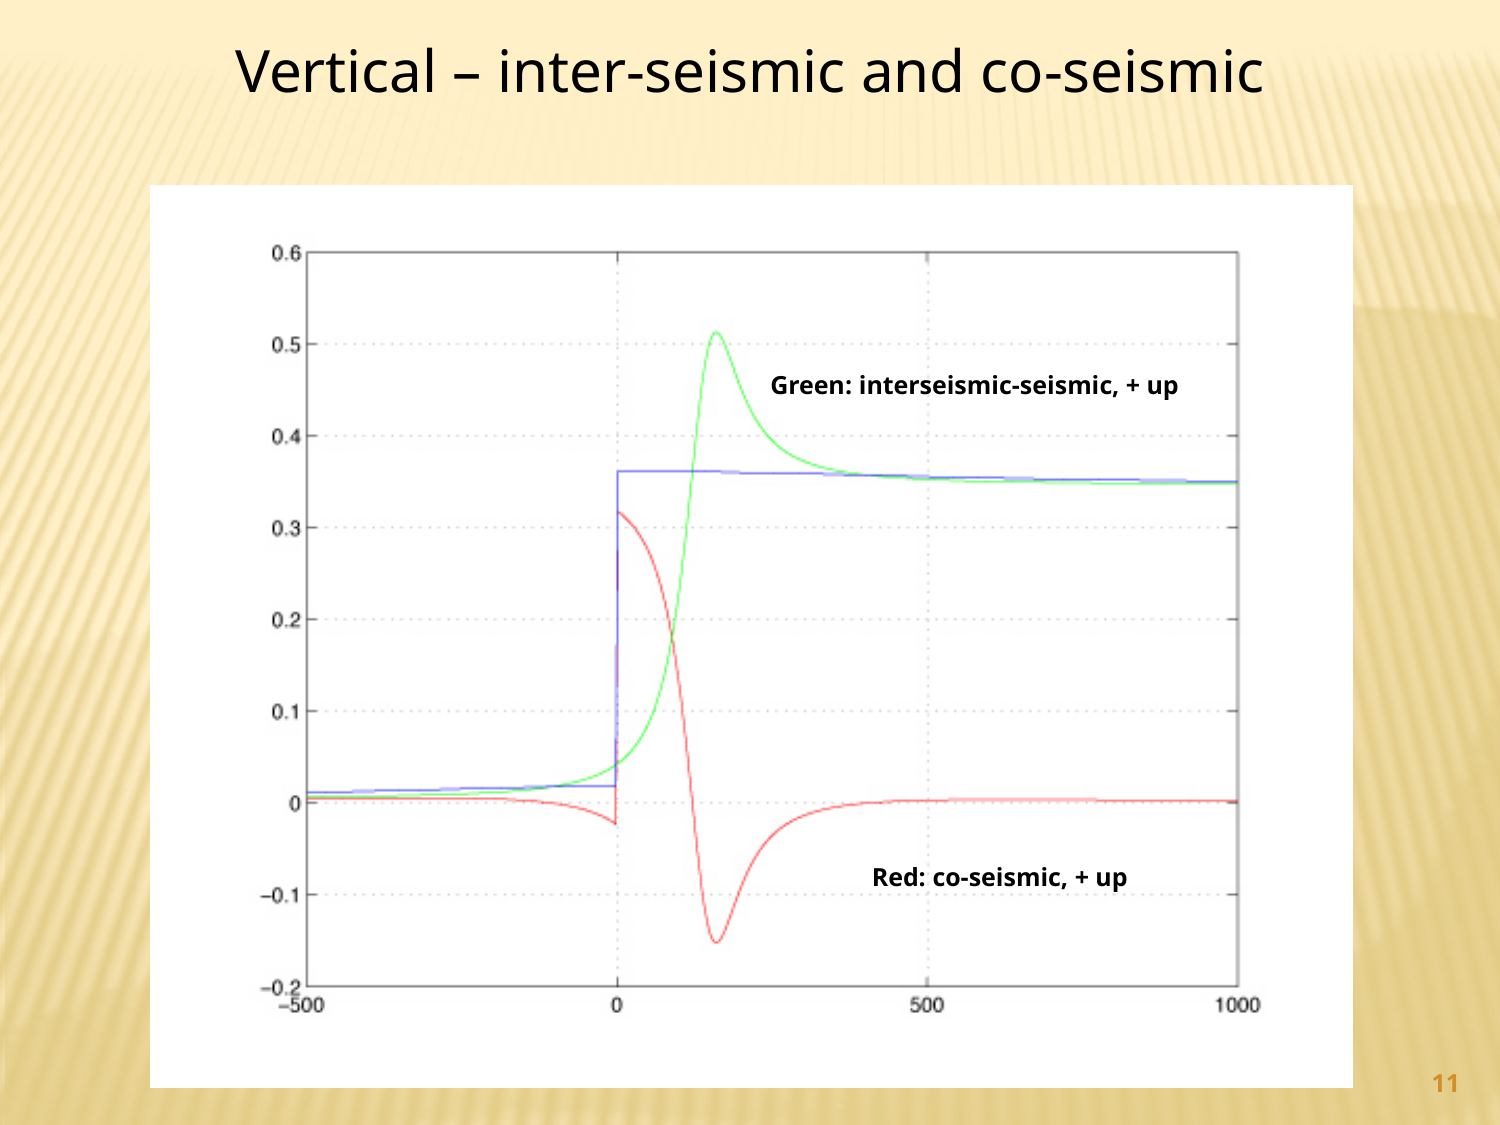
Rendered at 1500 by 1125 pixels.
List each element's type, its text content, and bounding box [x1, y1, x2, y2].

slide_number 11 [1356, 1059, 1475, 1100]
picture [149, 185, 1353, 1088]
text_box Vertical – inter-seismic and co-seismic [0, 26, 1500, 112]
